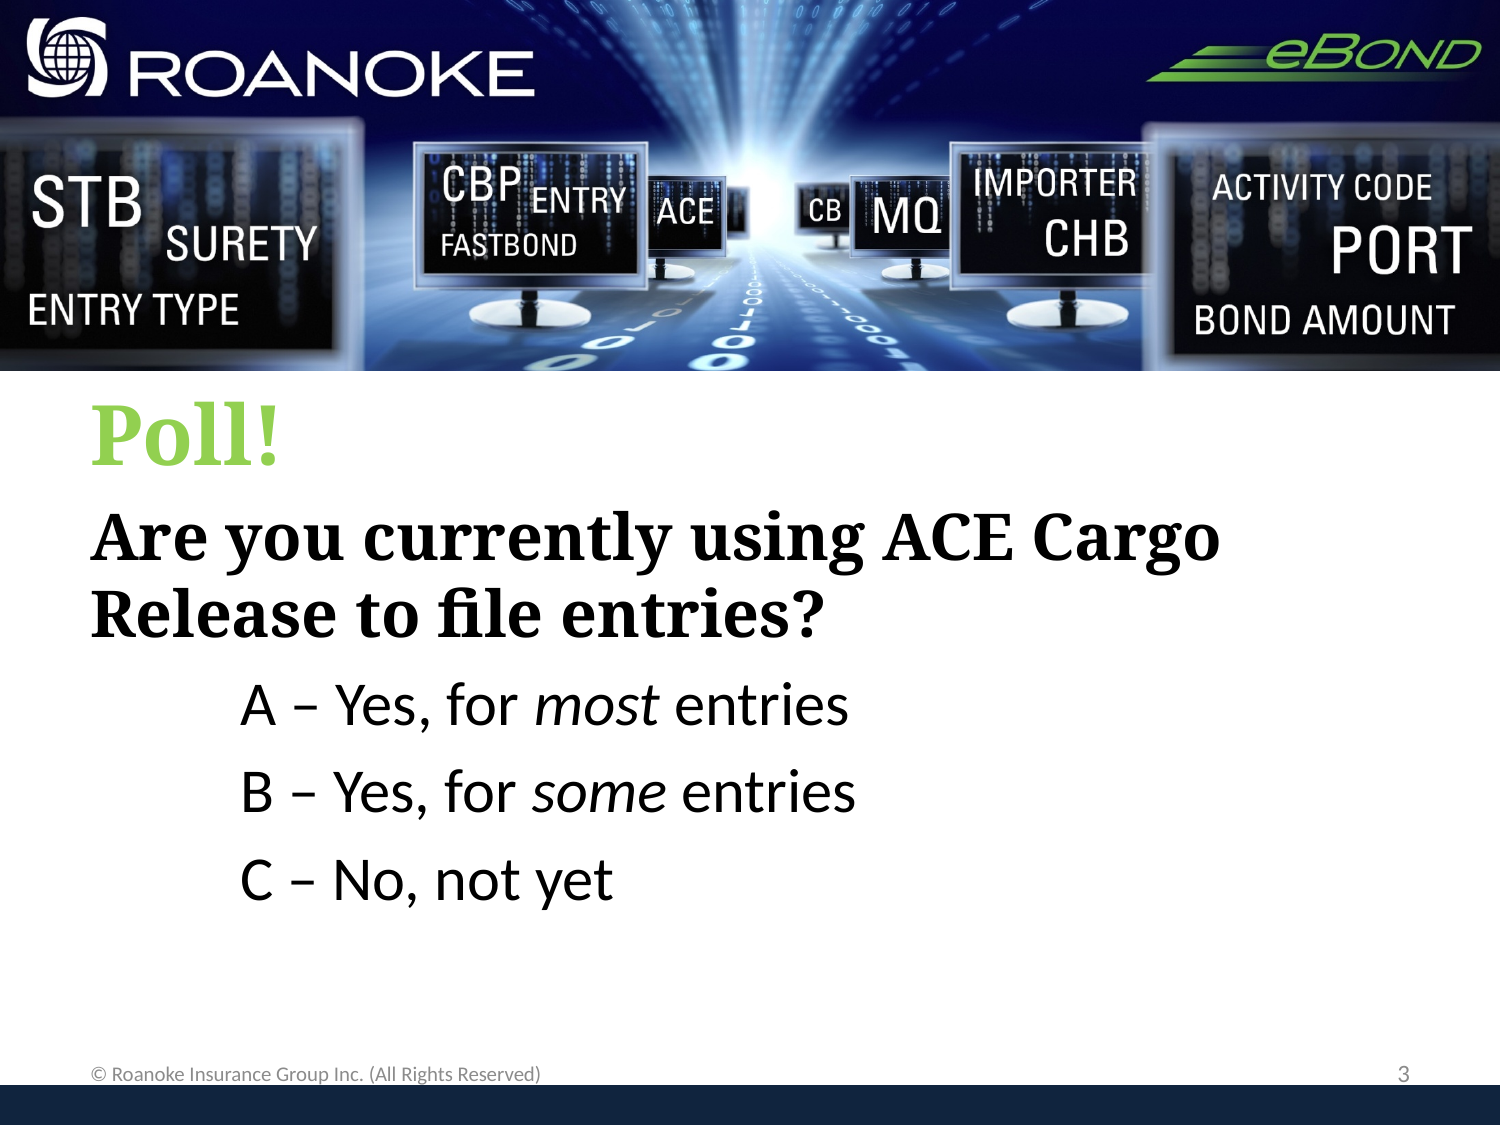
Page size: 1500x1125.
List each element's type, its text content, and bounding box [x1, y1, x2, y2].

footer © Roanoke Insurance Group Inc. (All Rights Reserved) [75, 1042, 1050, 1103]
text_box [0, 1085, 1500, 1125]
text_box Poll! Are you currently using ACE Cargo Release to file entries? A – Yes, for most entries B – Yes, for some entries C – No, not yet [75, 380, 1475, 1025]
picture [0, 0, 1500, 371]
slide_number 3 [1074, 1042, 1425, 1085]
